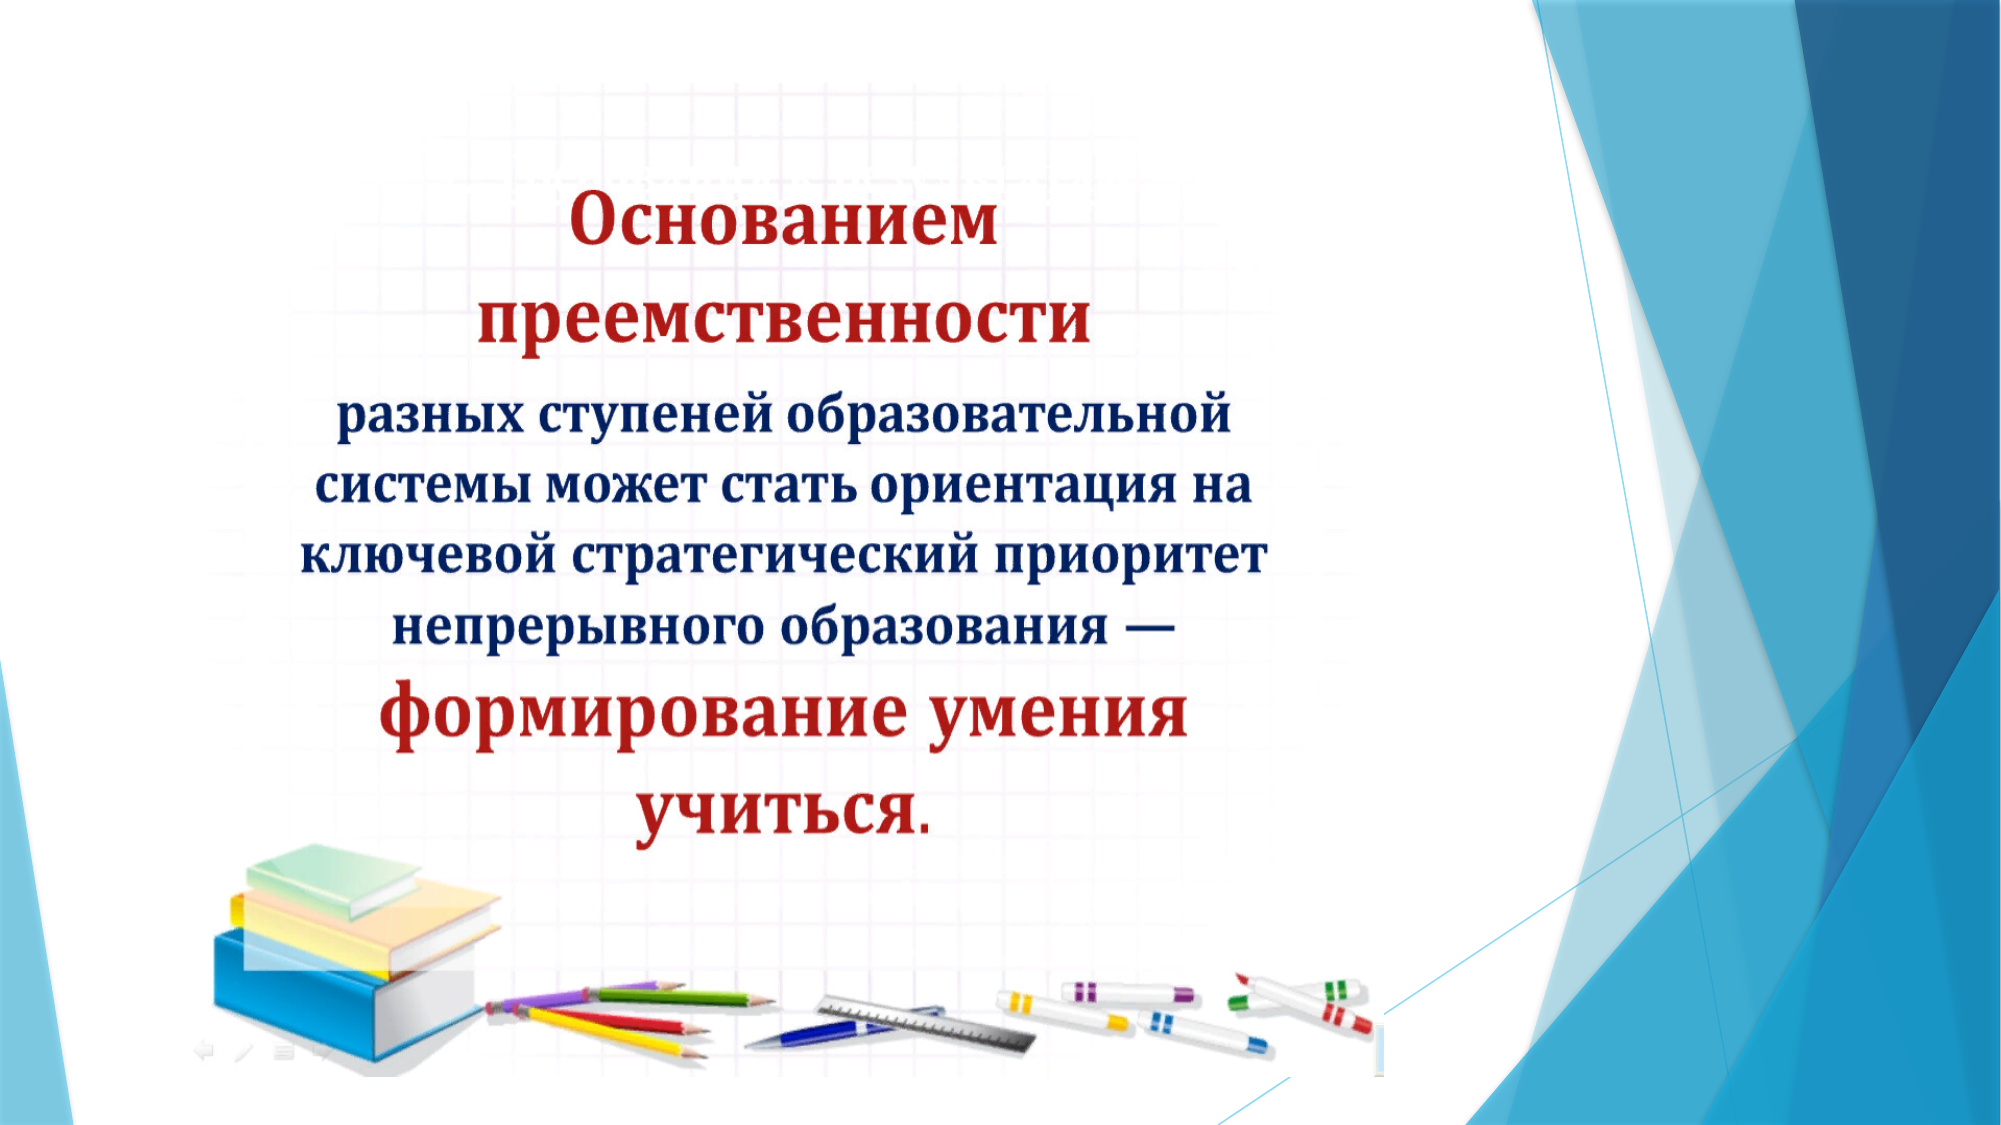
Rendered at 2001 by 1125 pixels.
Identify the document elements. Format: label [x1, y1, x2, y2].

picture [184, 83, 1384, 1077]
